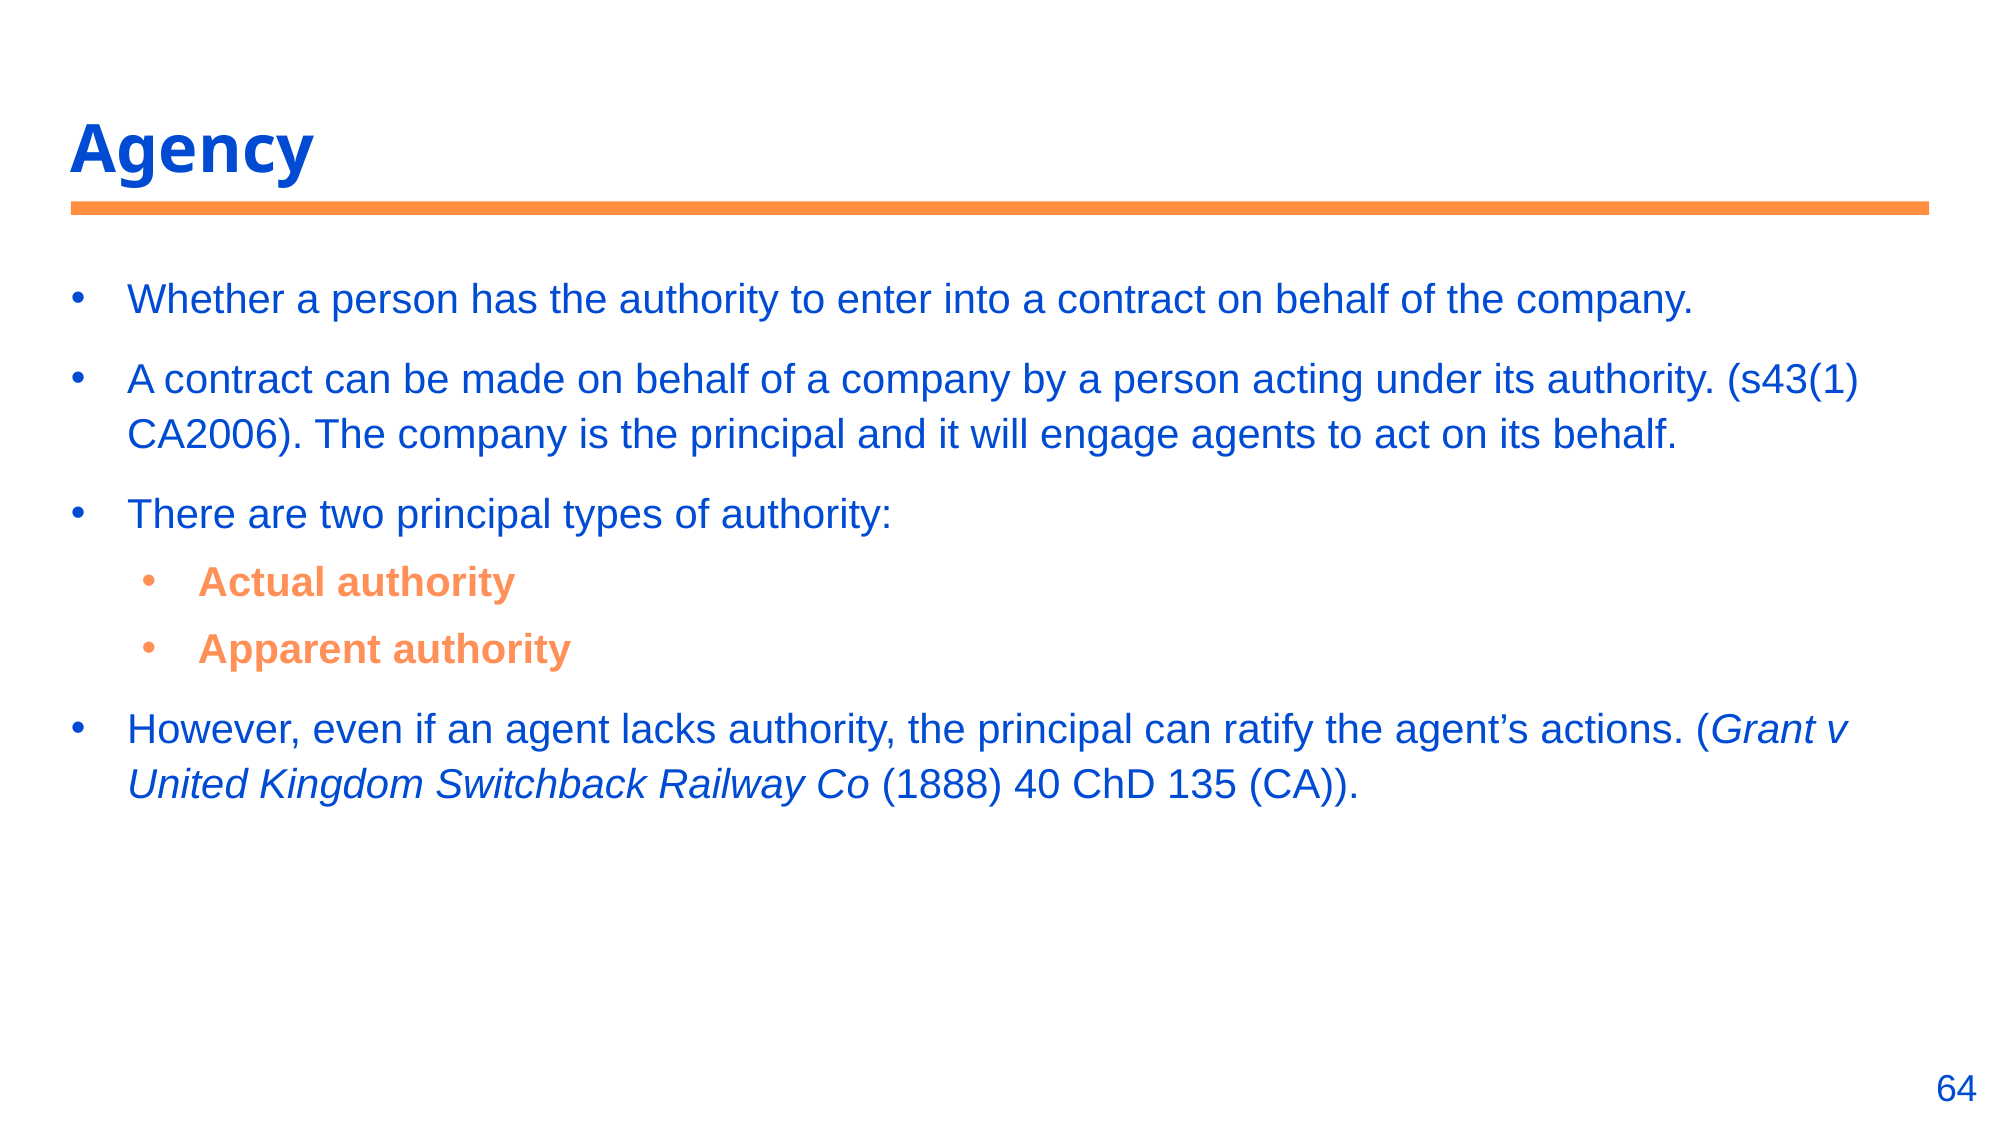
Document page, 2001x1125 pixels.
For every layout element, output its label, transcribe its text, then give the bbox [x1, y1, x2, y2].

list Whether a person has the authority to enter into a contract on behalf of the company. A contract can be made on behalf of a company by a person acting under its authority. (s43(1) CA2006). The company is the principal and it will engage agents to act on its behalf. There are two principal types of authority: Actual authority Apparent authority However, even if an agent lacks authority, the principal can ratify the agent’s actions. (Grant v United Kingdom Switchback Railway Co (1888) 40 ChD 135 (CA)). [70, 267, 1930, 1047]
title Agency [70, 54, 1930, 187]
